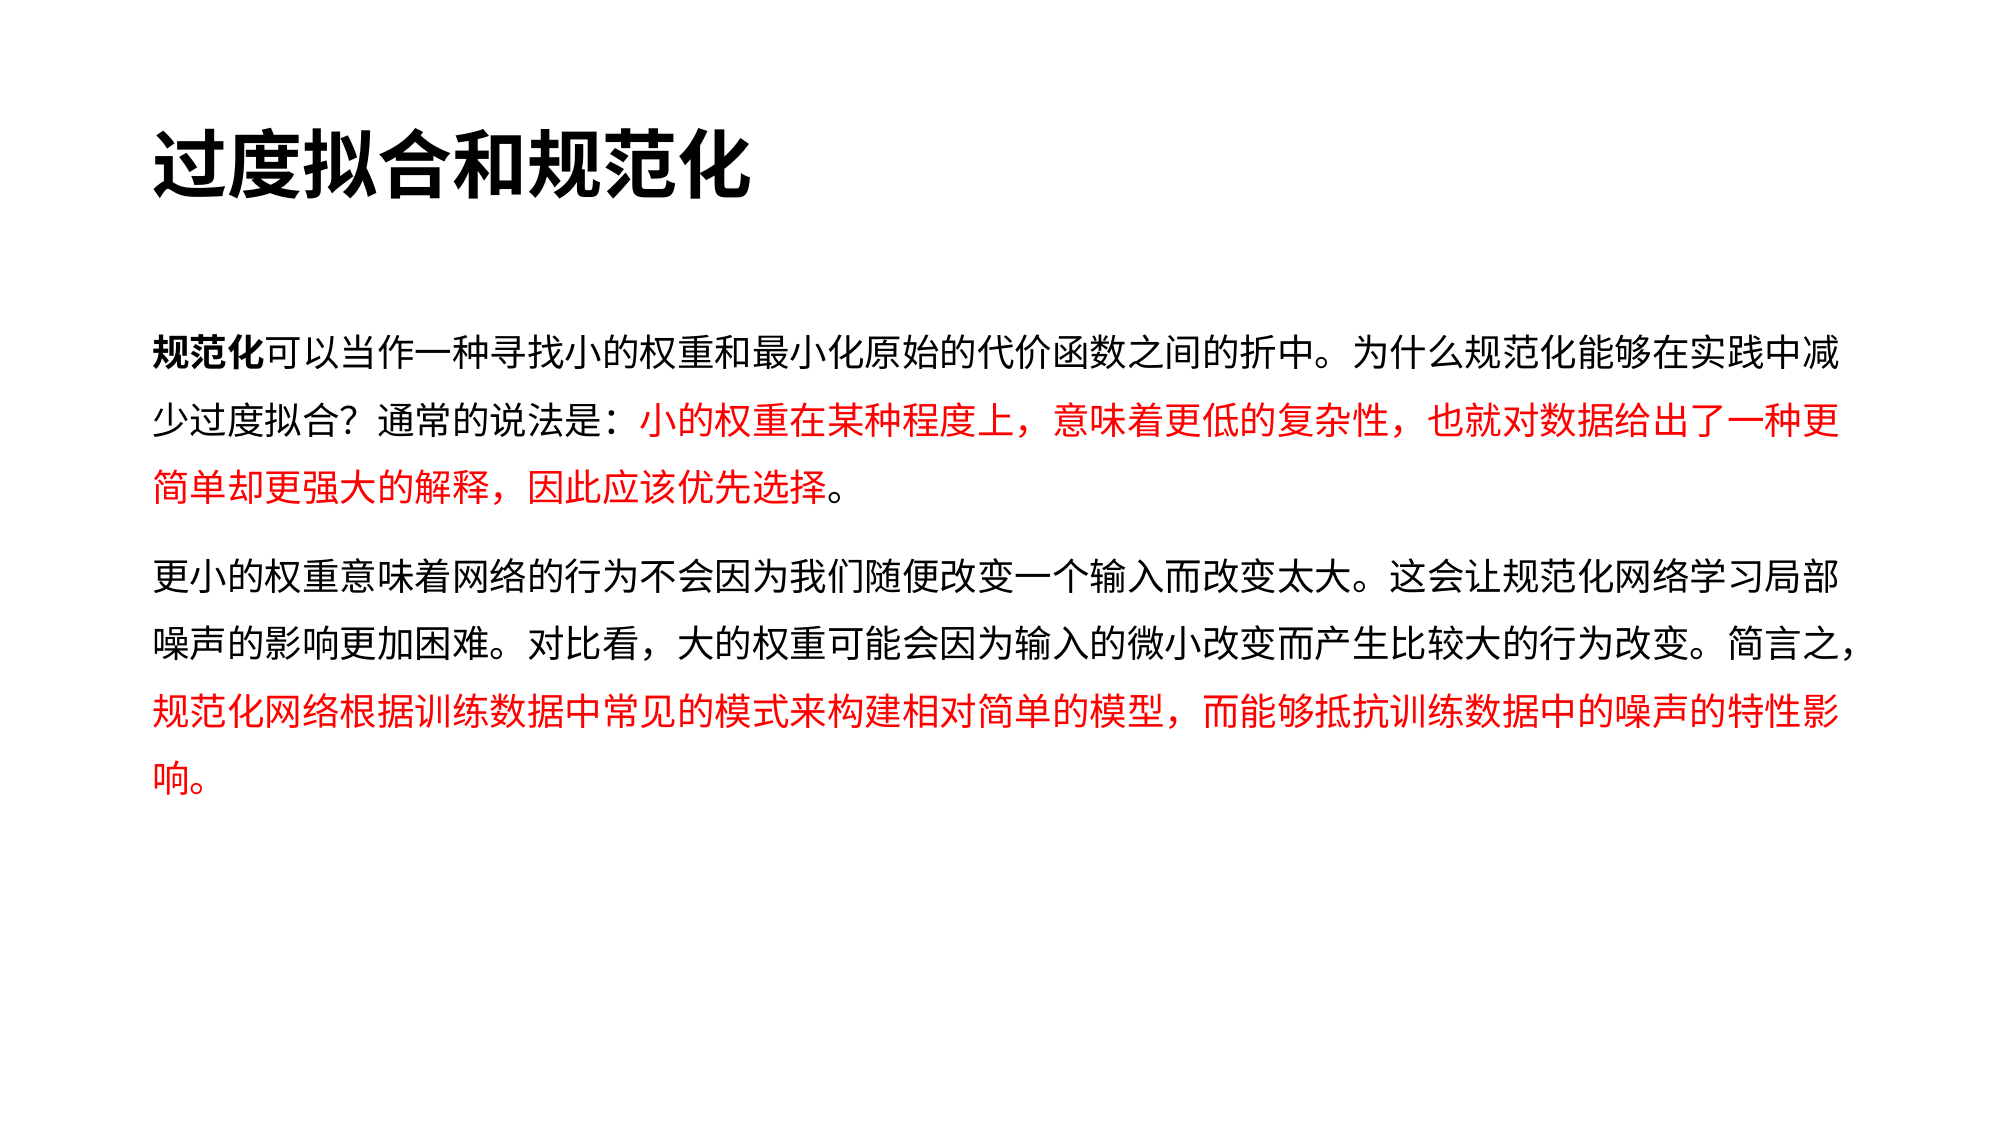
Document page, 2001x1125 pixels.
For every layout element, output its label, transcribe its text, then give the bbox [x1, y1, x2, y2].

list 规范化可以当作一种寻找小的权重和最小化原始的代价函数之间的折中。为什么规范化能够在实践中减少过度拟合？通常的说法是：小的权重在某种程度上，意味着更低的复杂性，也就对数据给出了一种更简单却更强大的解释，因此应该优先选择。 更小的权重意味着网络的行为不会因为我们随便改变一个输入而改变太大。这会让规范化网络学习局部噪声的影响更加困难。对比看，大的权重可能会因为输入的微小改变而产生比较大的行为改变。简言之，规范化网络根据训练数据中常见的模式来构建相对简单的模型，而能够抵抗训练数据中的噪声的特性影响。 [137, 299, 1863, 1014]
title 过度拟合和规范化 [137, 59, 1863, 278]
